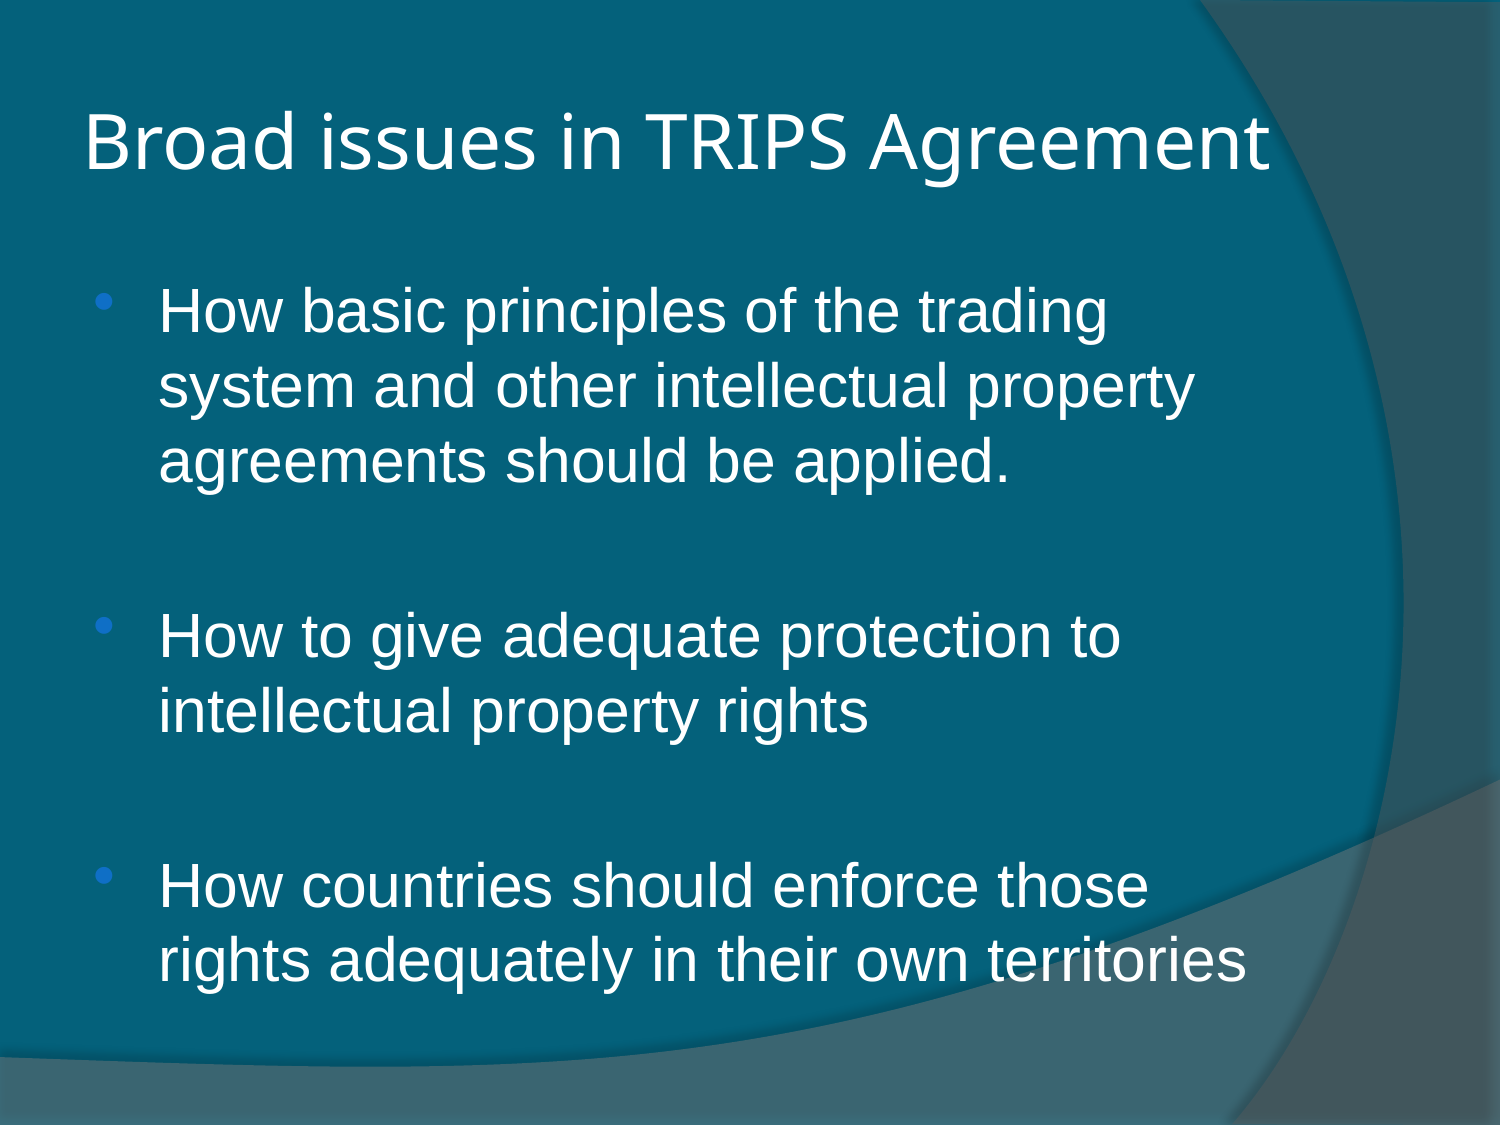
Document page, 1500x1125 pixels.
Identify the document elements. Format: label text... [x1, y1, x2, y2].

list How basic principles of the trading system and other intellectual property agreements should be applied. How to give adequate protection to intellectual property rights How countries should enforce those rights adequately in their own territories [75, 262, 1300, 1005]
title Broad issues in TRIPS Agreement [75, 45, 1300, 233]
